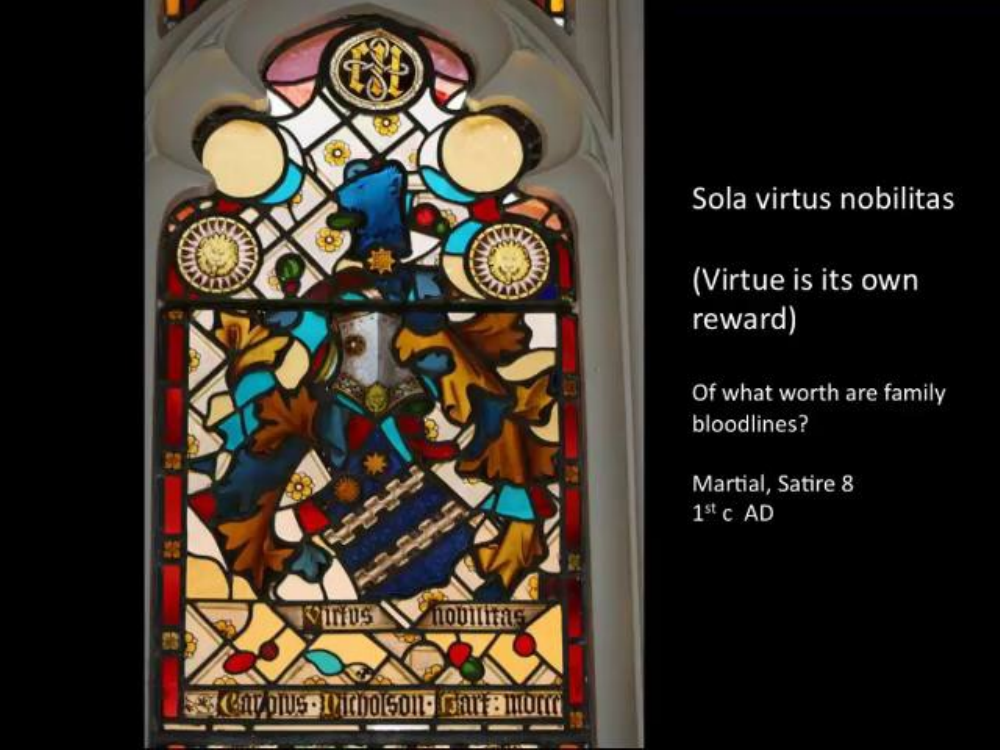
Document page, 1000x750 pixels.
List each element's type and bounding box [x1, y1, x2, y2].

text_box [0, 0, 1000, 750]
